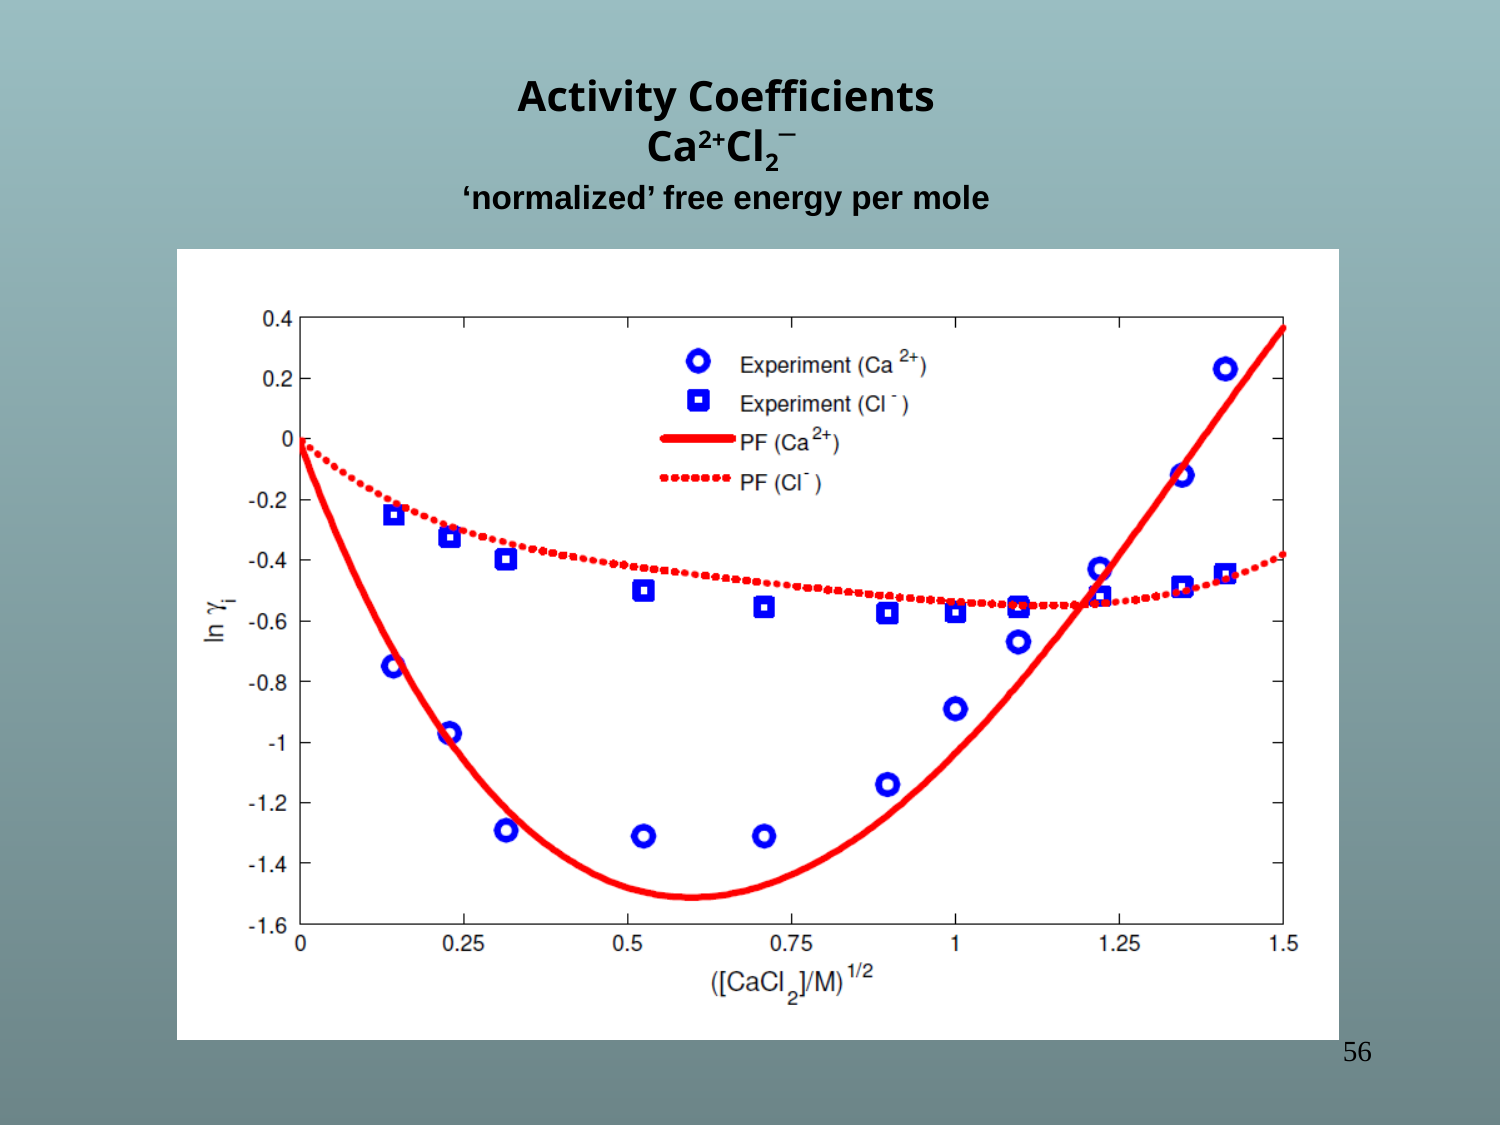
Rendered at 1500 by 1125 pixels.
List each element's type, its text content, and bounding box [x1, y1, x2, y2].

text_box Activity Coefficients Ca2+Cl2¯ ‘normalized’ free energy per mole [289, 61, 1164, 224]
slide_number 56 [1074, 1024, 1388, 1101]
picture [176, 249, 1339, 1040]
